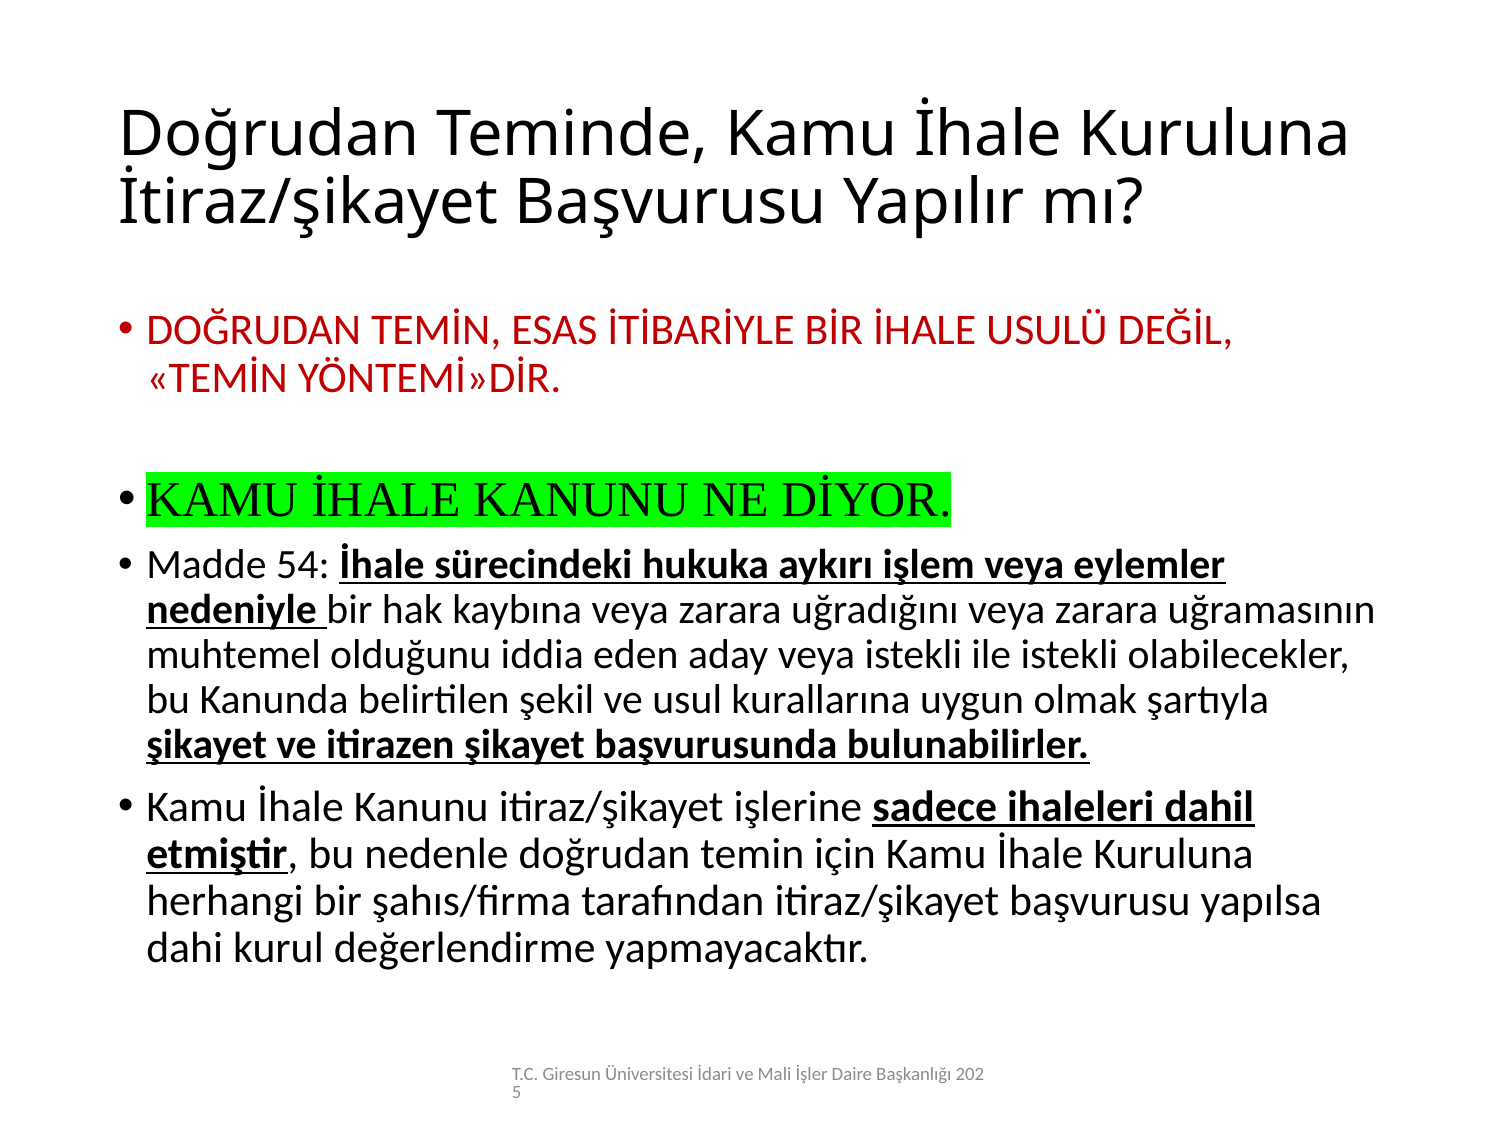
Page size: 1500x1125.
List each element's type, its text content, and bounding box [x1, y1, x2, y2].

list DOĞRUDAN TEMİN, ESAS İTİBARİYLE BİR İHALE USULÜ DEĞİL, «TEMİN YÖNTEMİ»DİR. KAMU İHALE KANUNU NE DİYOR. Madde 54: İhale sürecindeki hukuka aykırı işlem veya eylemler nedeniyle bir hak kaybına veya zarara uğradığını veya zarara uğramasının muhtemel olduğunu iddia eden aday veya istekli ile istekli olabilecekler, bu Kanunda belirtilen şekil ve usul kurallarına uygun olmak şartıyla şikayet ve itirazen şikayet başvurusunda bulunabilirler. Kamu İhale Kanunu itiraz/şikayet işlerine sadece ihaleleri dahil etmiştir, bu nedenle doğrudan temin için Kamu İhale Kuruluna herhangi bir şahıs/firma tarafından itiraz/şikayet başvurusu yapılsa dahi kurul değerlendirme yapmayacaktır. [103, 299, 1397, 1014]
title Doğrudan Teminde, Kamu İhale Kuruluna İtiraz/şikayet Başvurusu Yapılır mı? [103, 59, 1397, 278]
footer T.C. Giresun Üniversitesi İdari ve Mali İşler Daire Başkanlığı 2025 [496, 1042, 1004, 1103]
